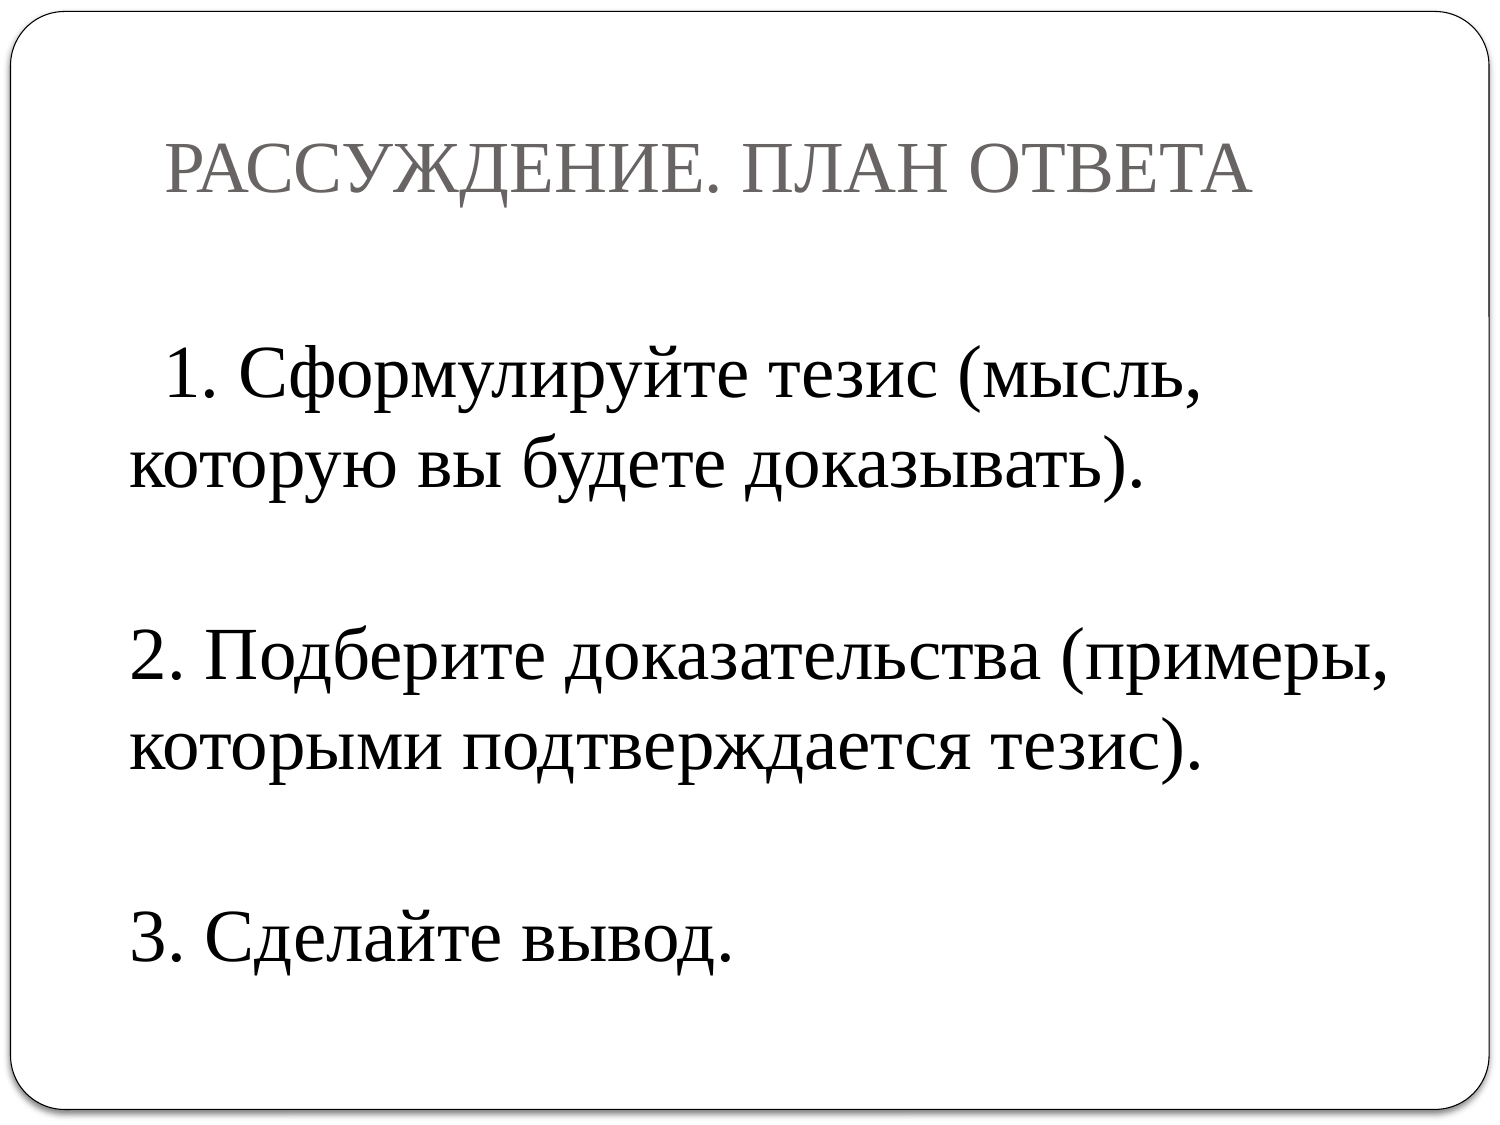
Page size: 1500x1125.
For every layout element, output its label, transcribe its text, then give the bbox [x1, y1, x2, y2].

title РАССУЖДЕНИЕ. ПЛАН ОТВЕТА [150, 45, 1395, 223]
list 1. Сформулируйте тезис (мысль, которую вы будете доказывать). 2. Подберите доказательства (примеры, которыми подтверждается тезис). 3. Сделайте вывод. [70, 237, 1425, 988]
